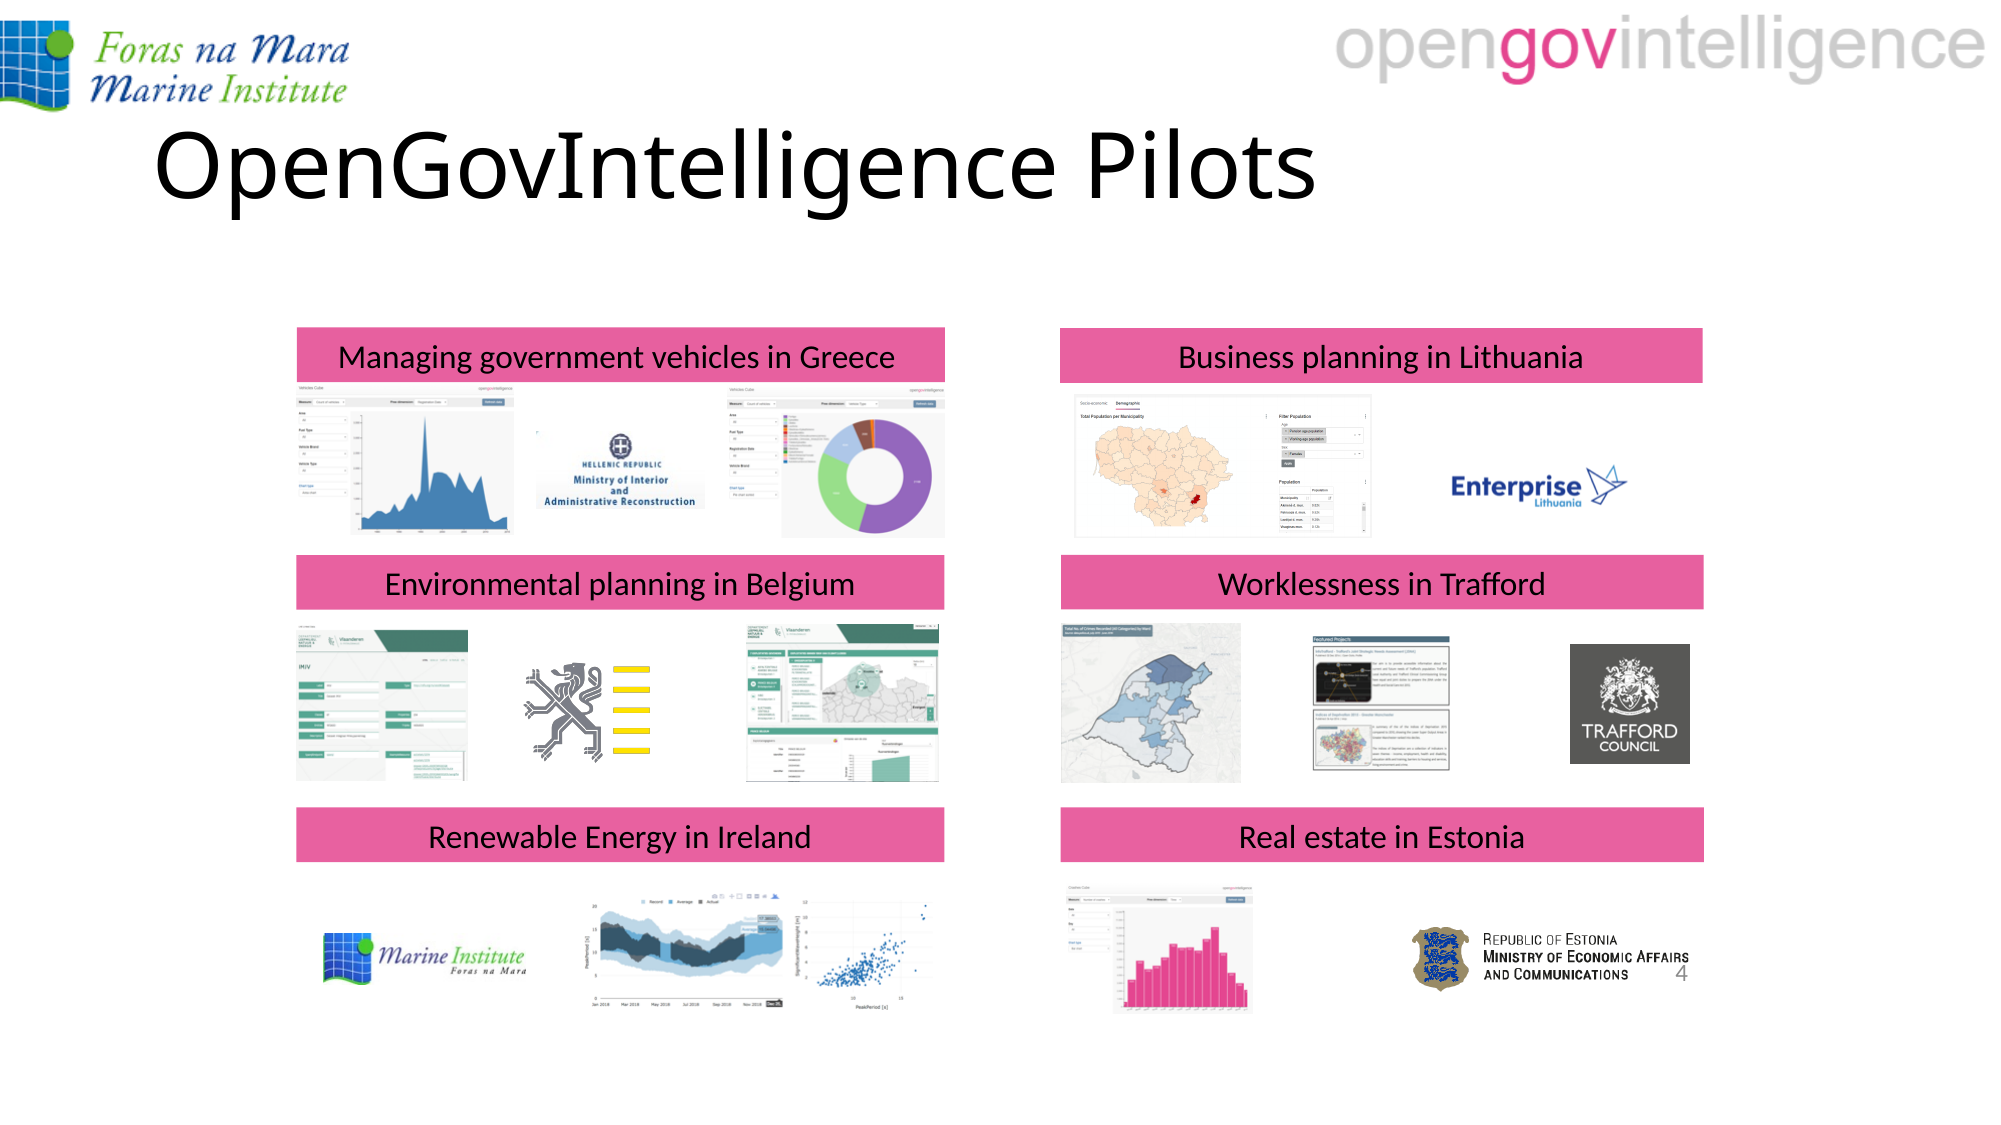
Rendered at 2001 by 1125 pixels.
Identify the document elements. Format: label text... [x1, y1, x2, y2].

text_box Worklessness in Trafford [1061, 554, 1704, 610]
picture [1061, 623, 1241, 783]
picture [1331, 9, 2000, 94]
picture [1411, 926, 1689, 992]
picture [1450, 443, 1630, 524]
text_box Real estate in Estonia [1060, 807, 1704, 863]
picture [726, 385, 945, 538]
picture [296, 383, 514, 535]
picture [1074, 394, 1372, 538]
picture [1570, 644, 1690, 765]
picture [296, 624, 468, 781]
text_box Managing government vehicles in Greece [296, 327, 945, 383]
picture [1066, 883, 1253, 1014]
picture [746, 624, 939, 782]
picture [572, 888, 942, 1018]
slide_number 4 [1353, 941, 1704, 1002]
title OpenGovIntelligence Pilots [137, 59, 1863, 278]
picture [536, 431, 705, 509]
picture [323, 933, 526, 985]
picture [521, 661, 650, 764]
text_box Renewable Energy in Ireland [296, 807, 945, 863]
picture [1311, 634, 1452, 774]
text_box Environmental planning in Belgium [296, 555, 945, 610]
text_box Business planning in Lithuania [1060, 328, 1703, 383]
picture [0, 10, 360, 122]
